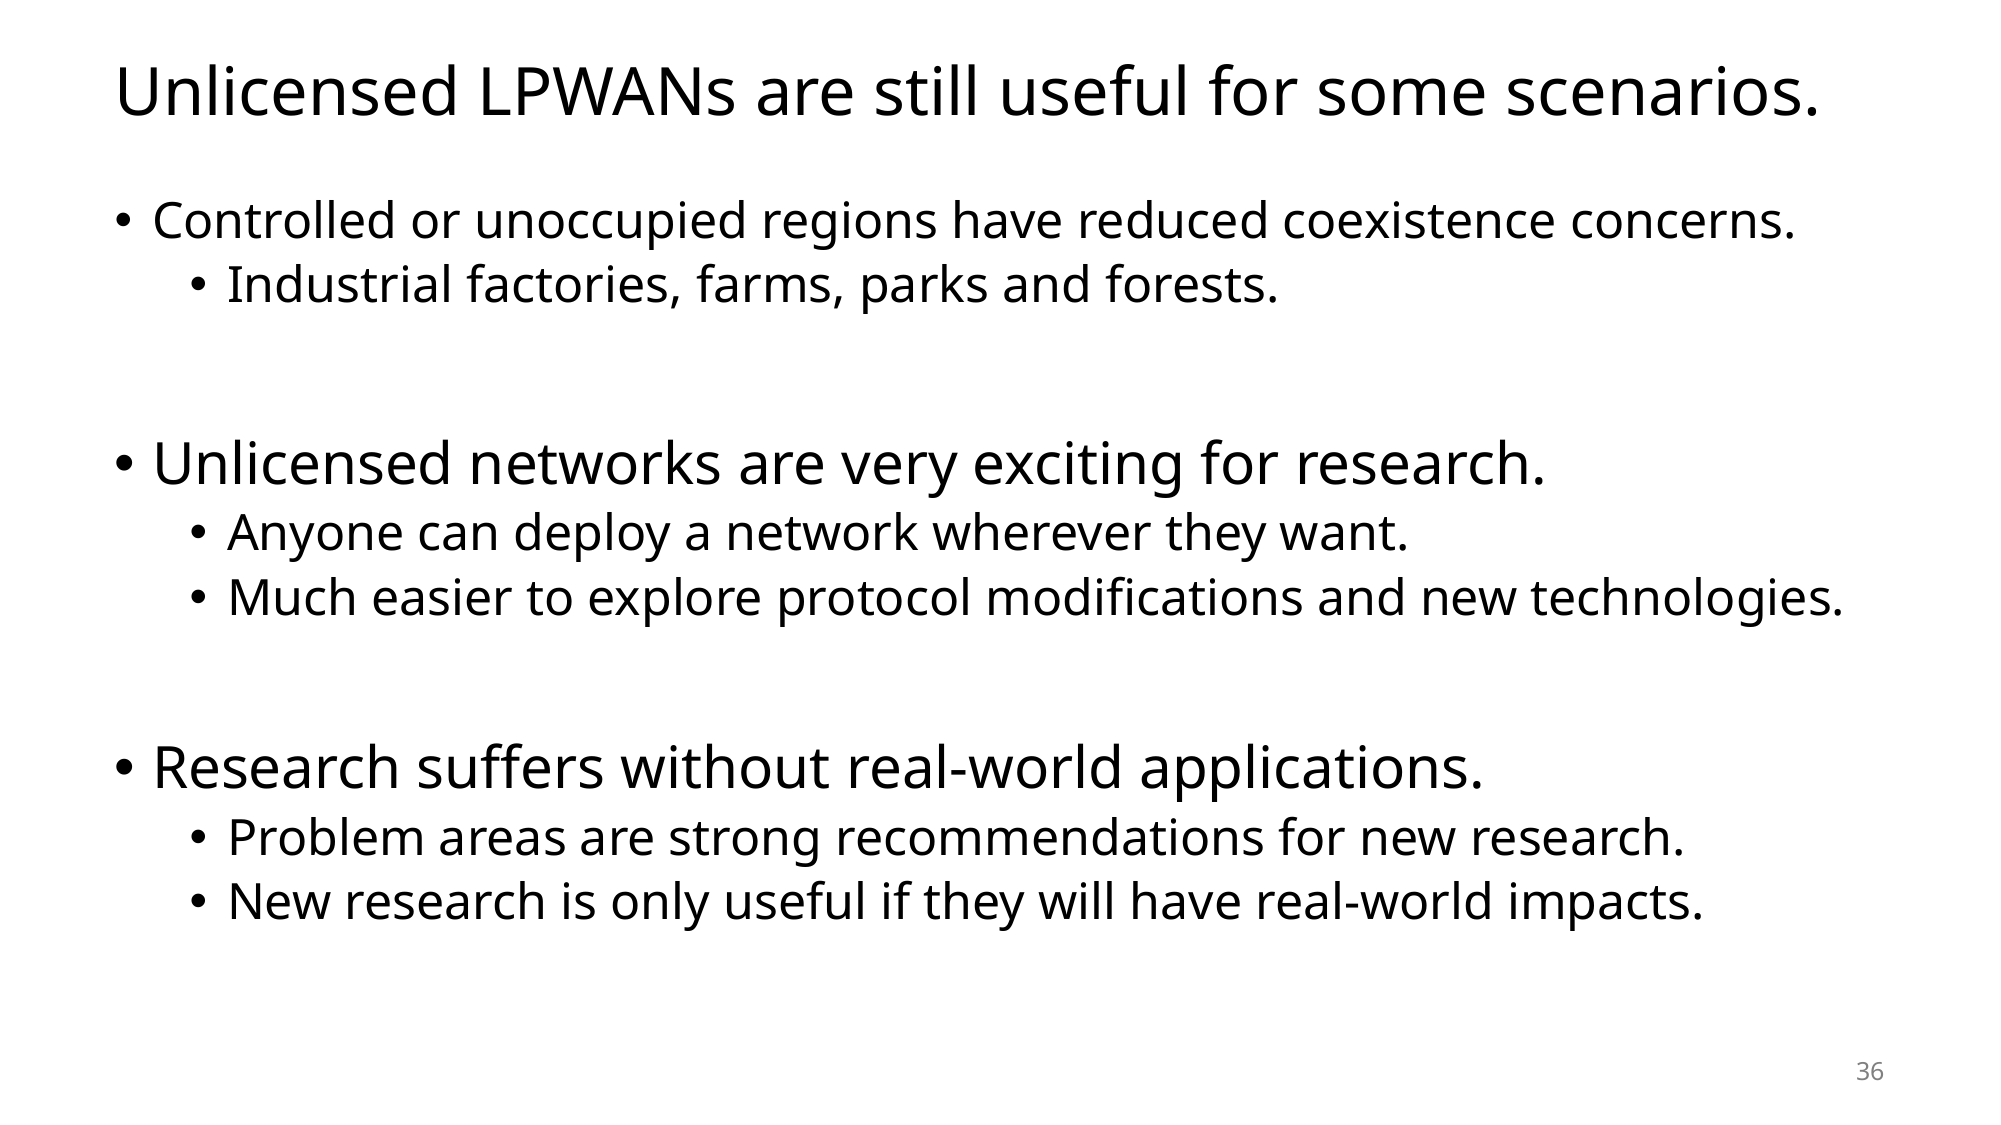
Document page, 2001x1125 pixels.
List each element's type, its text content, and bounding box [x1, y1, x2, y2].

title Unlicensed LPWANs are still useful for some scenarios. [99, 37, 1900, 150]
list Controlled or unoccupied regions have reduced coexistence concerns. Industrial factories, farms, parks and forests. Unlicensed networks are very exciting for research. Anyone can deploy a network wherever they want. Much easier to explore protocol modifications and new technologies. Research suffers without real-world applications. Problem areas are strong recommendations for new research. New research is only useful if they will have real-world impacts. [99, 187, 1900, 1013]
slide_number 36 [1749, 1042, 1900, 1103]
